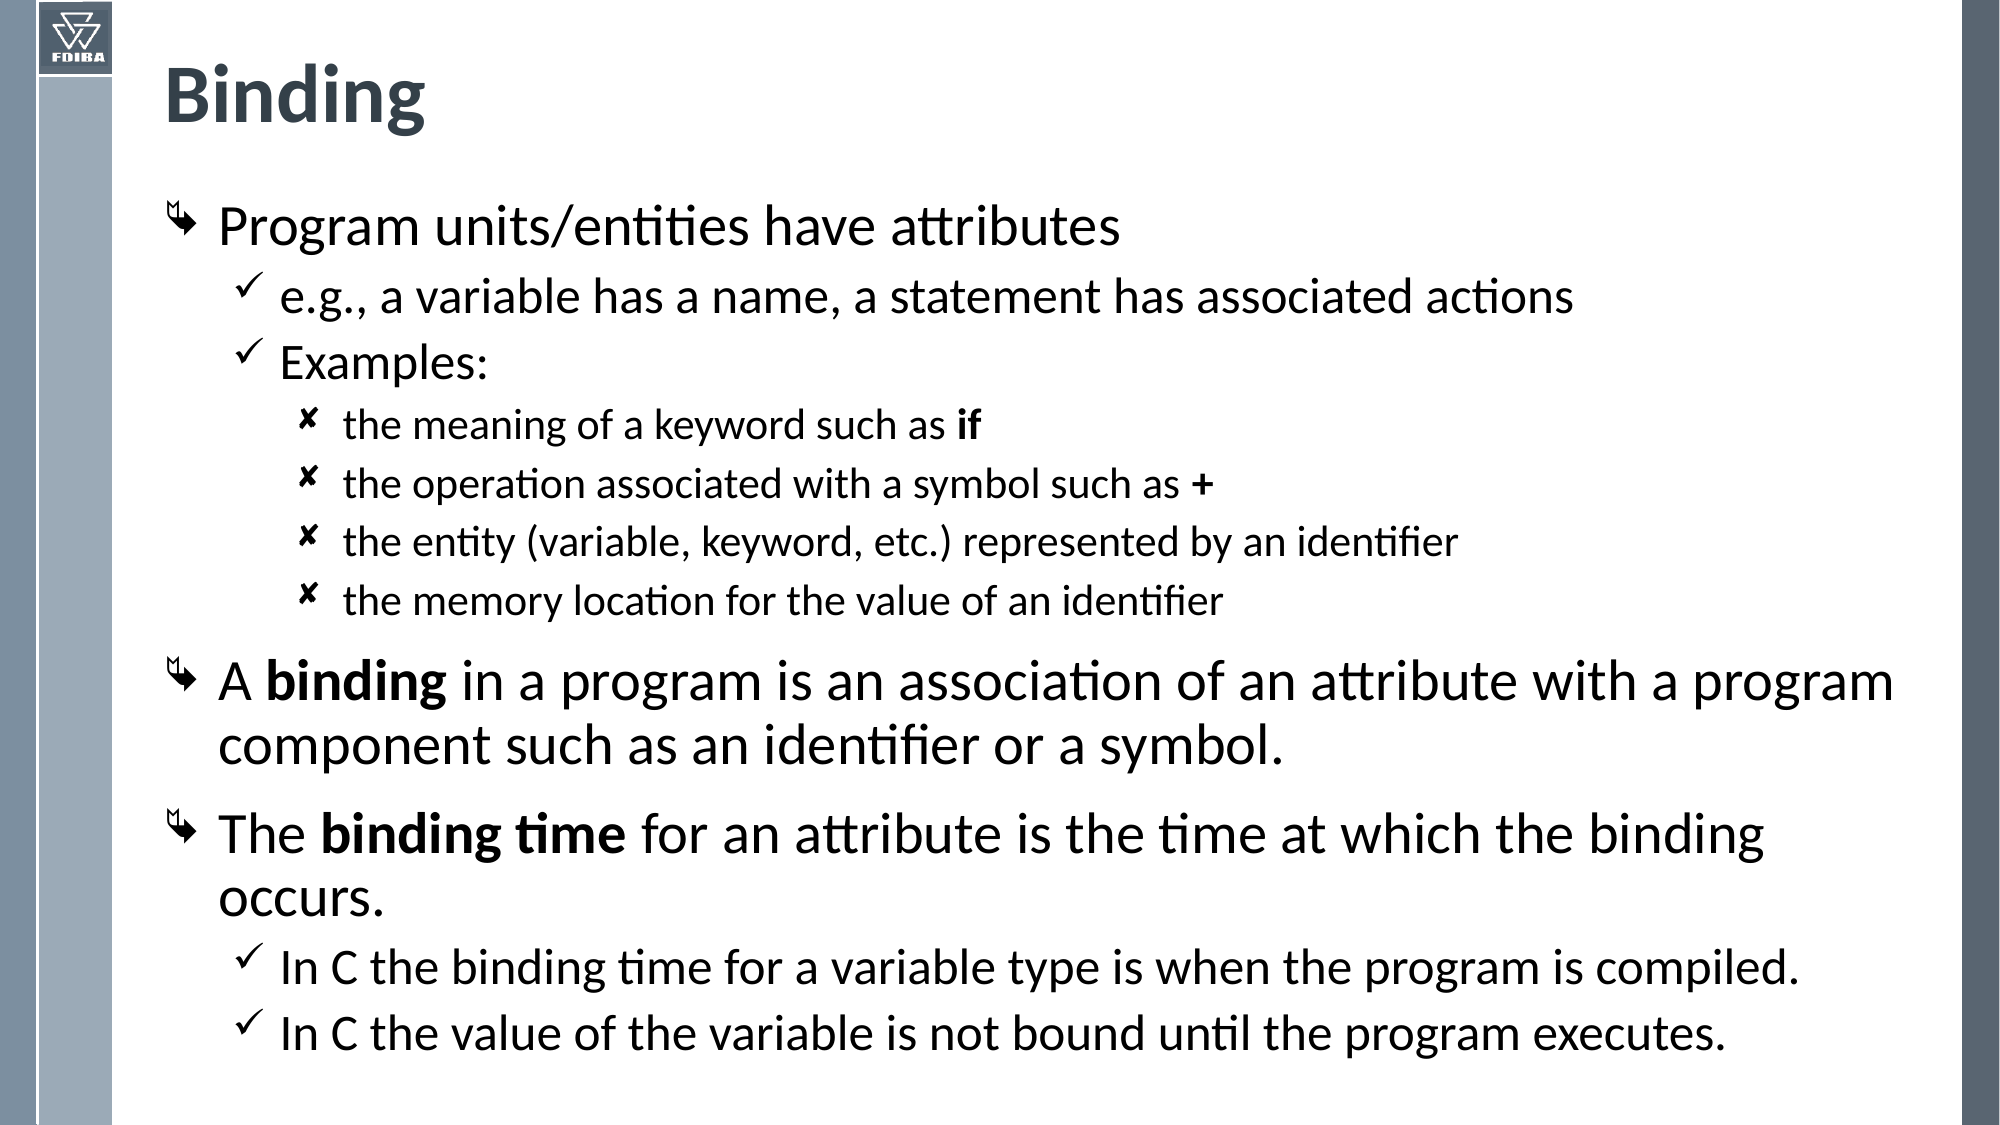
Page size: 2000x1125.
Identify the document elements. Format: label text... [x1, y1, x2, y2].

picture [41, 10, 108, 66]
list Program units/entities have attributes e.g., a variable has a name, a statement has associated actions Examples: the meaning of a keyword such as if the operation associated with a symbol such as + the entity (variable, keyword, etc.) represented by an identifier the memory location for the value of an identifier A binding in a program is an association of an attribute with a program component such as an identifier or a symbol. The binding time for an attribute is the time at which the binding occurs. In C the binding time for a variable type is when the program is compiled. In C the value of the variable is not bound until the program executes. [149, 187, 1938, 1075]
title Binding [149, 29, 1938, 149]
